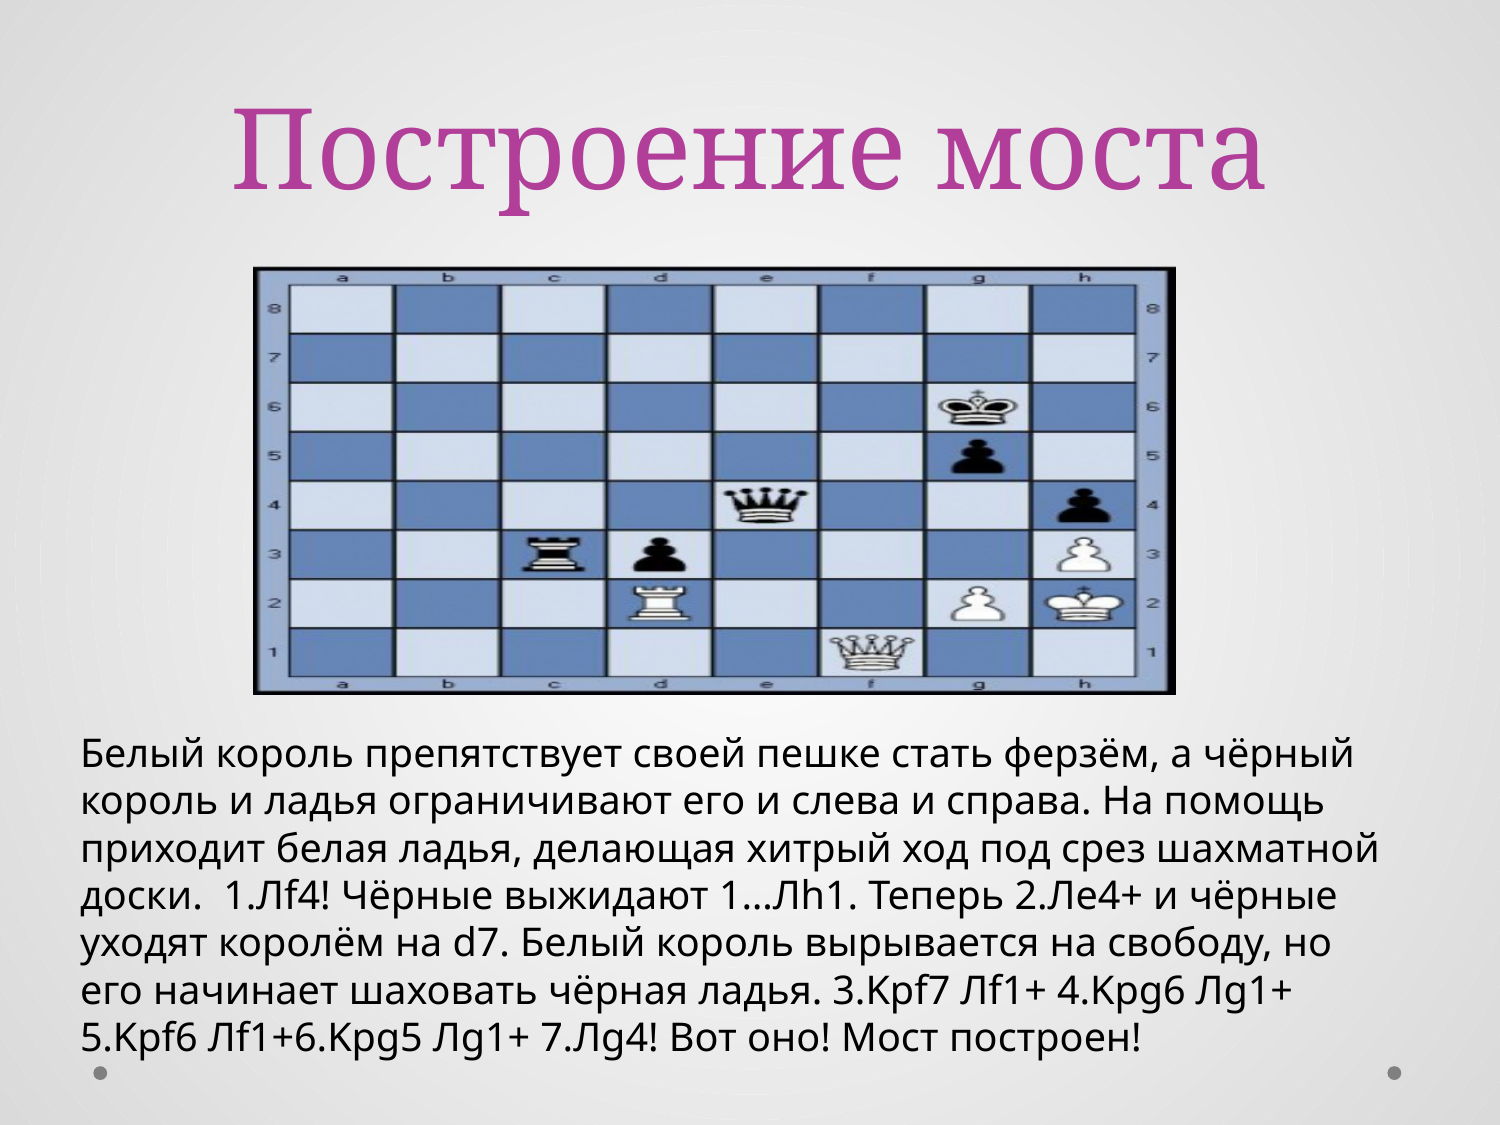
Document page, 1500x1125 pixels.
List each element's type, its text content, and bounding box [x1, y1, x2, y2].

title Построение моста [75, 0, 1425, 220]
list Белый король препятствует своей пешке стать ферзём, а чёрный король и ладья ограничивают его и слева и справа. На помощь приходит белая ладья, делающая хитрый ход под срез шахматной доски. 1.Лf4! Чёрные выжидают 1…Лh1. Теперь 2.Лe4+ и чёрные уходят королём на d7. Белый король вырывается на свободу, но его начинает шаховать чёрная ладья. 3.Kpf7 Лf1+ 4.Kpg6 Лg1+ 5.Kpf6 Лf1+6.Kpg5 Лg1+ 7.Лg4! Вот оно! Мост построен! [64, 444, 1415, 1106]
picture [253, 266, 1176, 695]
